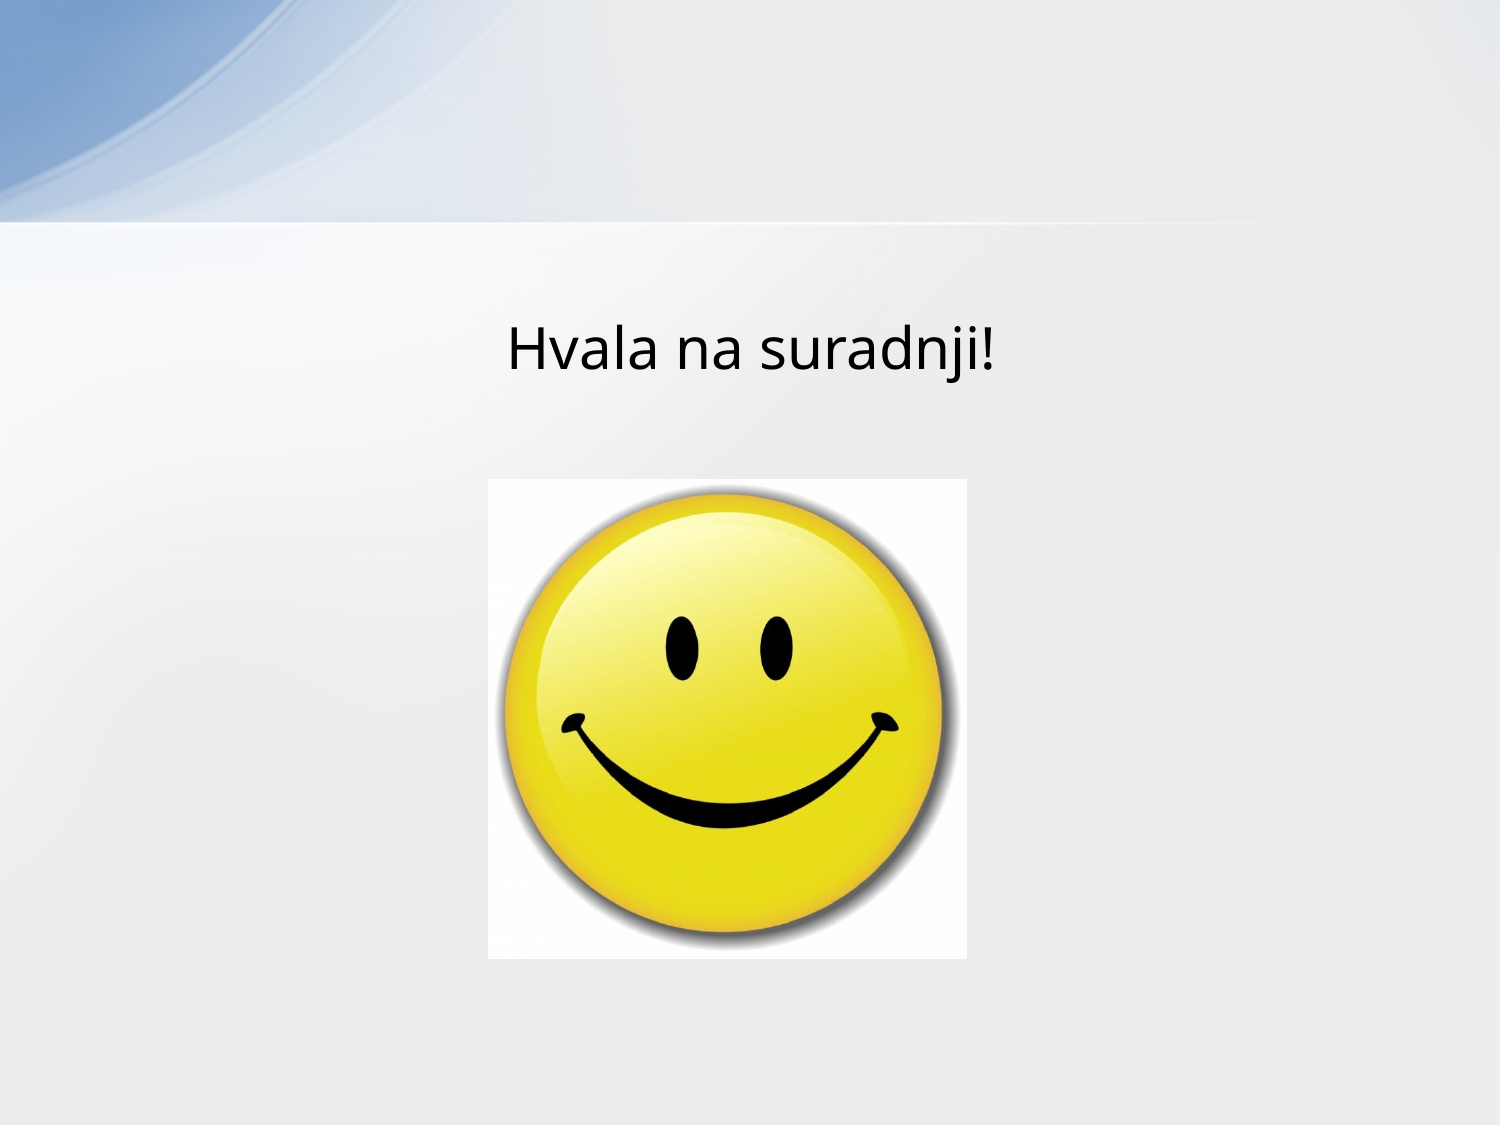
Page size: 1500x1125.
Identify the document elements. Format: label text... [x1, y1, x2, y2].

list Hvala na suradnji! [76, 164, 1427, 914]
picture [0, 0, 1500, 1125]
